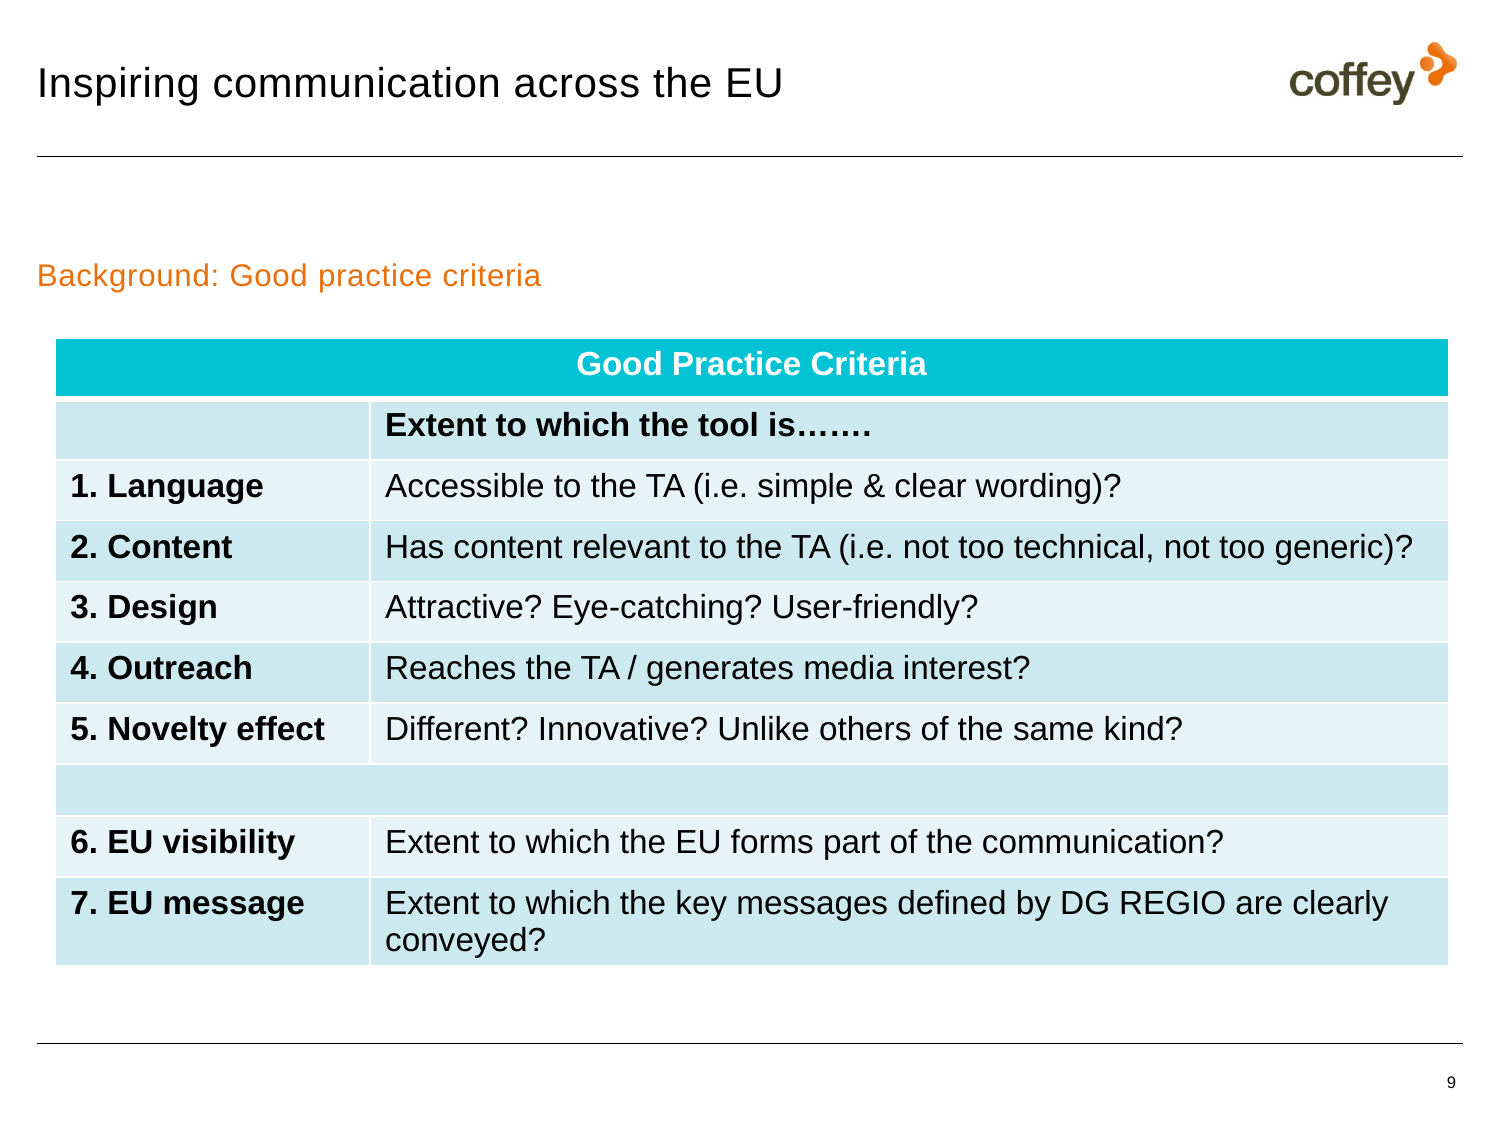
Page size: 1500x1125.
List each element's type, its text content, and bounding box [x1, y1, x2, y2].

table_cell 2. Content [56, 521, 369, 581]
table_cell Different? Innovative? Unlike others of the same kind? [371, 704, 1448, 763]
slide_number 9 [1328, 1071, 1457, 1090]
table_cell 6. EU visibility [56, 817, 369, 876]
table_cell Has content relevant to the TA (i.e. not too technical, not too generic)? [371, 521, 1448, 581]
table_cell [56, 402, 369, 459]
table_cell Reaches the TA / generates media interest? [371, 643, 1448, 702]
table_cell 4. Outreach [56, 643, 369, 702]
title Inspiring communication across the EU [36, 60, 1260, 157]
picture [1290, 42, 1457, 105]
table_cell Attractive? Eye-catching? User-friendly? [371, 582, 1448, 641]
table_cell 3. Design [56, 582, 369, 641]
table_cell 7. EU message [56, 878, 369, 965]
table_cell [56, 765, 1448, 815]
table_cell Extent to which the EU forms part of the communication? [371, 817, 1448, 876]
table_header Good Practice Criteria [56, 339, 1448, 396]
list Background: Good practice criteria [36, 241, 1424, 984]
table_cell 1. Language [56, 461, 369, 520]
table_cell Accessible to the TA (i.e. simple & clear wording)? [371, 461, 1448, 520]
table_cell Extent to which the tool is……. [371, 402, 1448, 459]
table_cell Extent to which the key messages defined by DG REGIO are clearly conveyed? [371, 878, 1448, 965]
table_cell 5. Novelty effect [56, 704, 369, 763]
